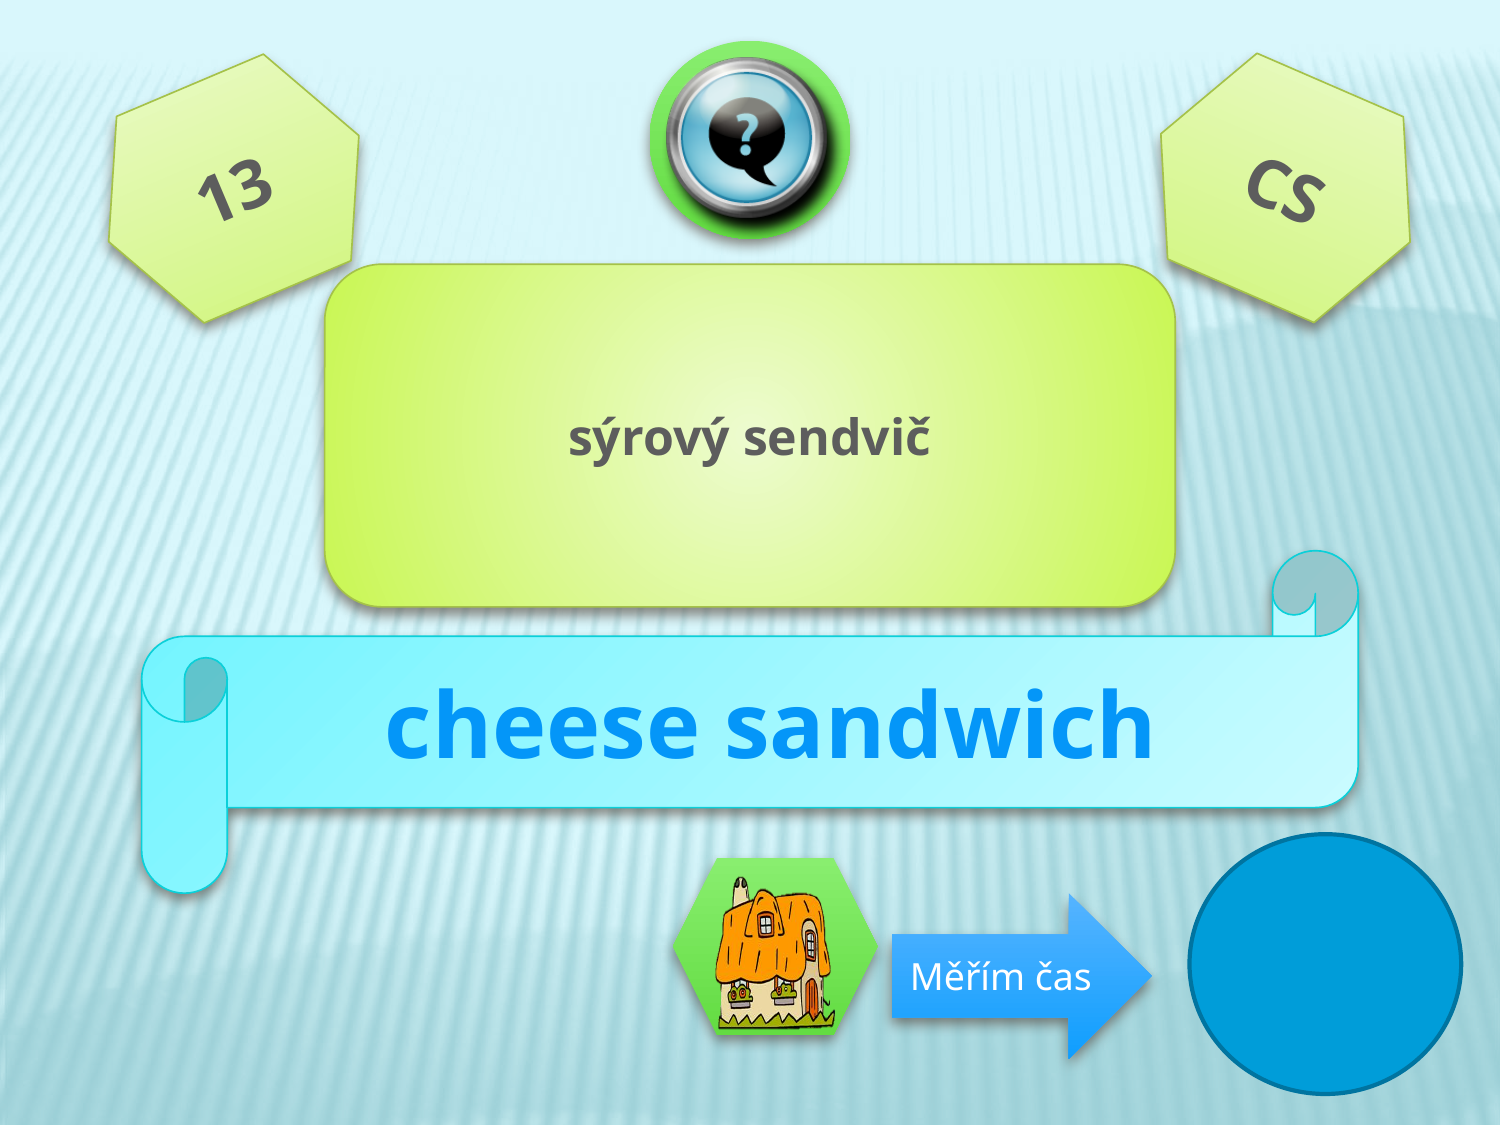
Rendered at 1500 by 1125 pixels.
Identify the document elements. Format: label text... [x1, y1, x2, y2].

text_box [649, 40, 851, 242]
text_box sýrový sendvič [323, 263, 1177, 608]
text_box cheese sandwich [140, 549, 1360, 895]
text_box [672, 857, 878, 1040]
text_box [1187, 832, 1464, 1097]
text_box 13 [107, 53, 360, 324]
text_box Měřím čas [891, 893, 1152, 1059]
text_box CS [1160, 52, 1411, 324]
